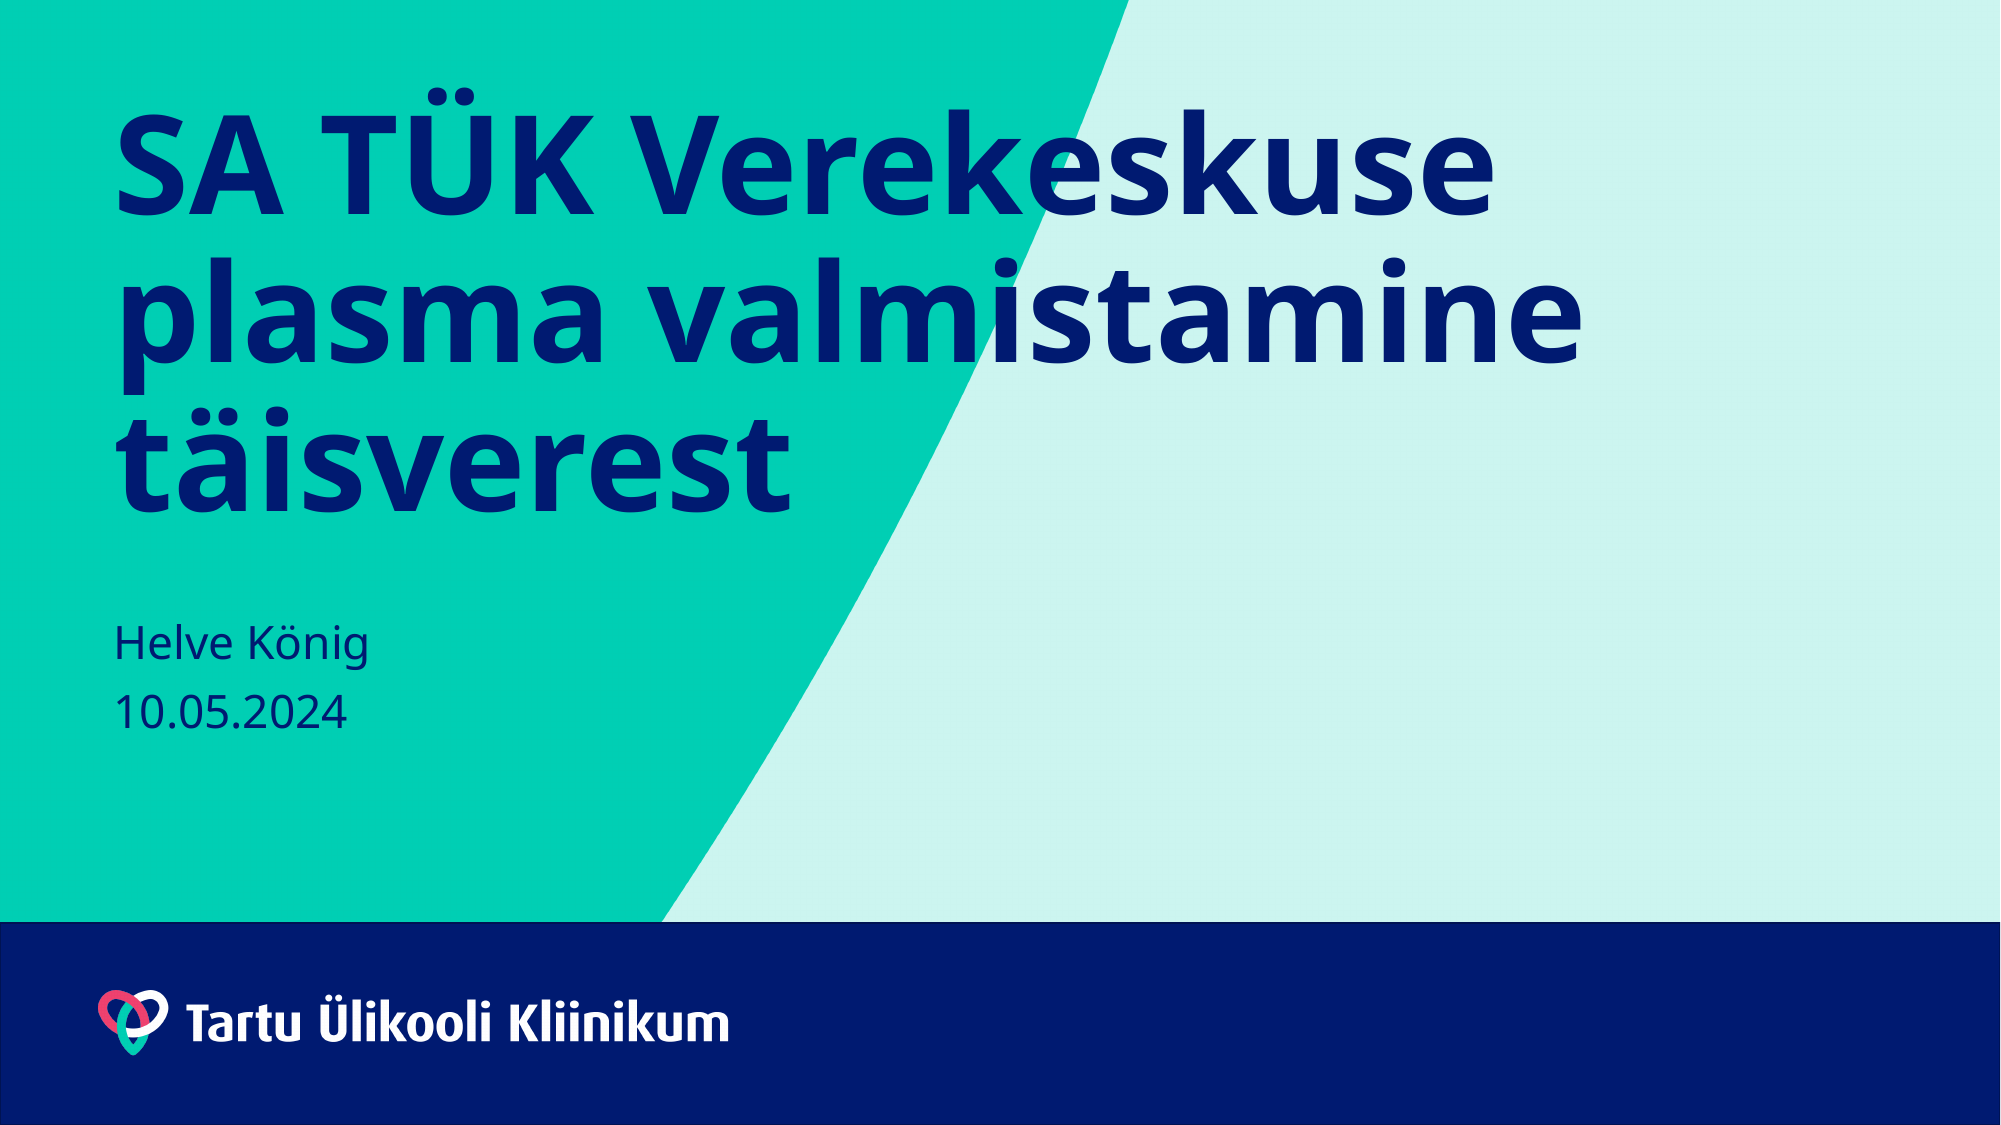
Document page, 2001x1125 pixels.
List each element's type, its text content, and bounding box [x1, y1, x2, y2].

subtitle Helve König 10.05.2024 [98, 612, 1599, 747]
title SA TÜK Verekeskuse plasma valmistamine täisverest [98, 87, 1799, 459]
picture [98, 990, 731, 1058]
picture [0, 0, 2000, 922]
